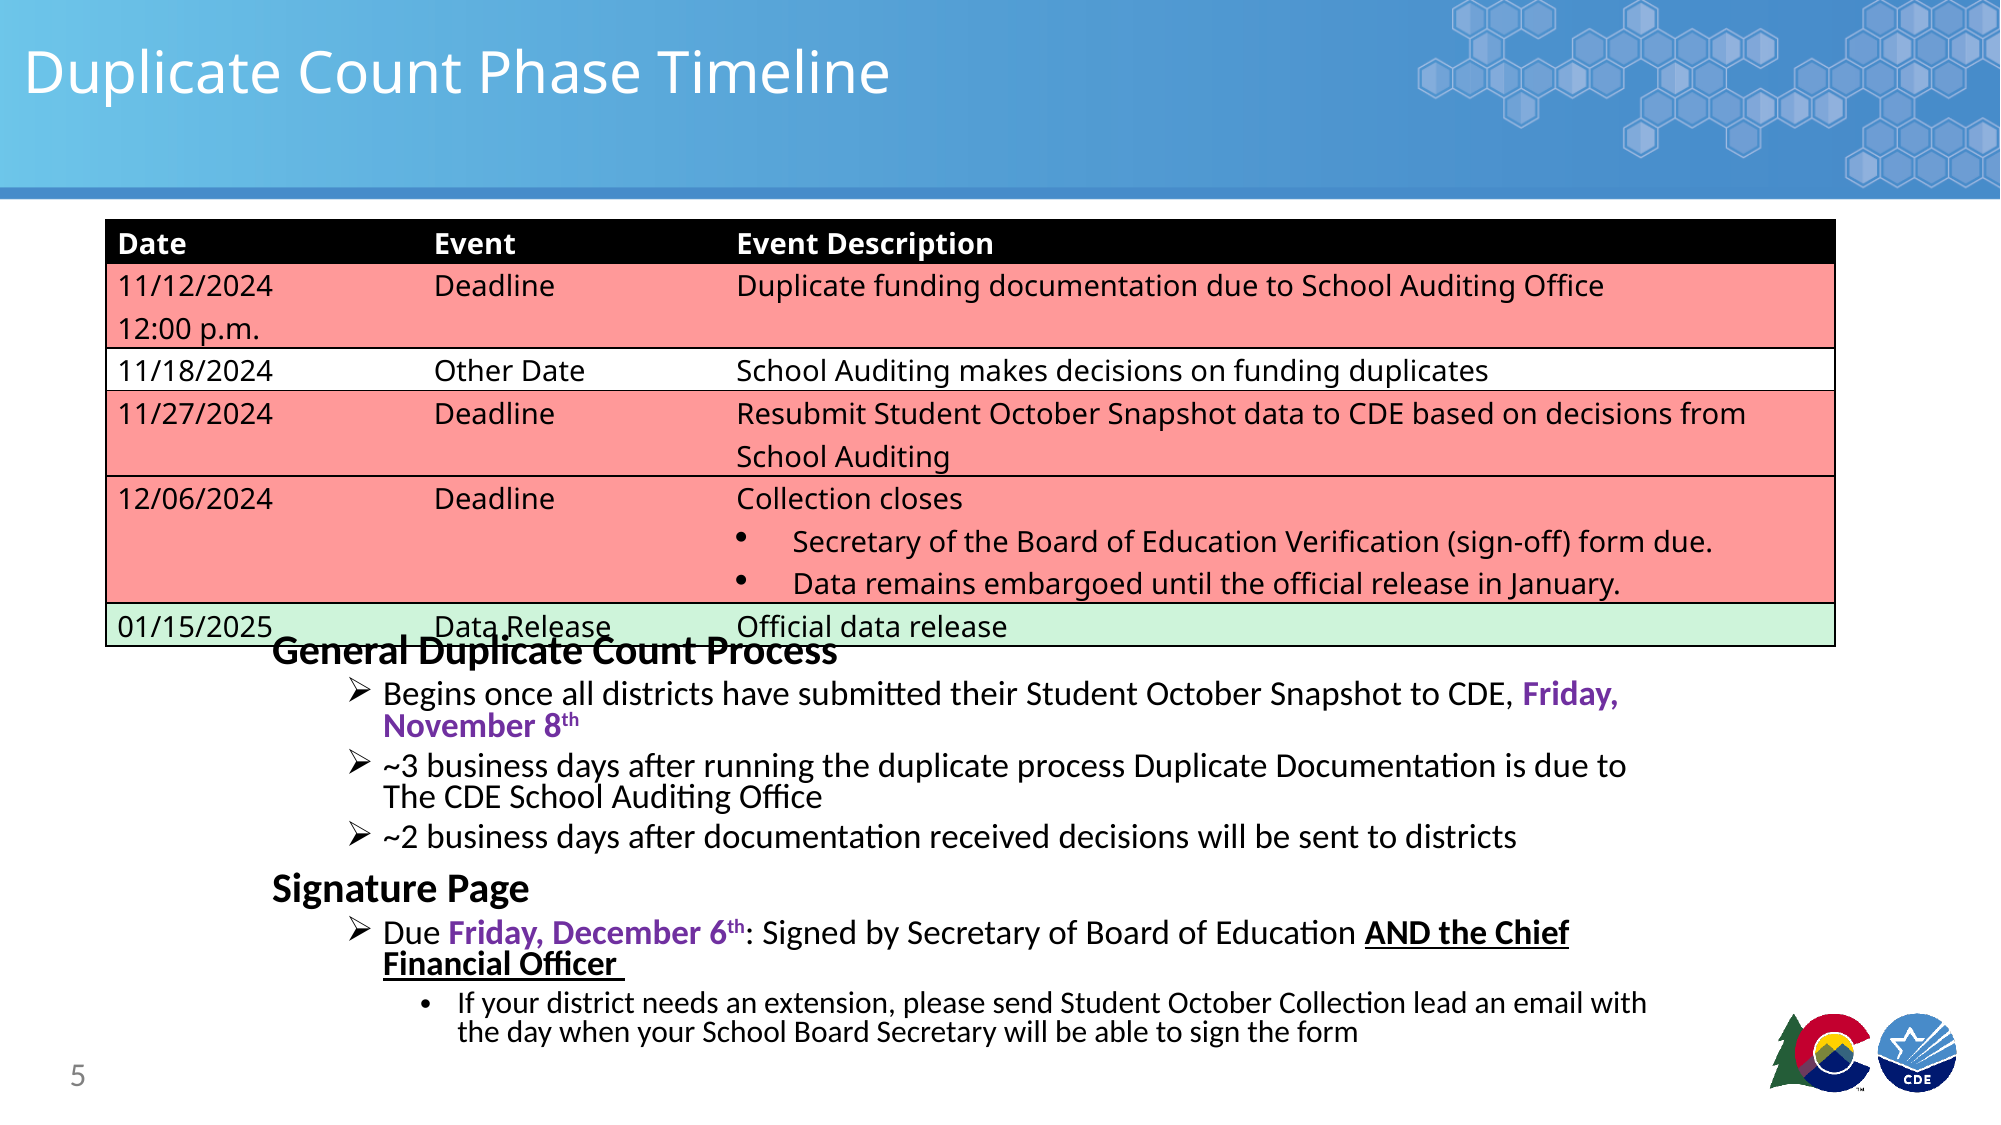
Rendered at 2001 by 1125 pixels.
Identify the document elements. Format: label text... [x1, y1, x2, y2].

table_cell Duplicate funding documentation due to School Auditing Office [725, 264, 1834, 347]
picture [0, 0, 2000, 200]
title Duplicate Count Phase Timeline [23, 43, 1221, 168]
table_header Event [422, 221, 725, 262]
table_cell School Auditing makes decisions on funding duplicates [725, 349, 1834, 390]
table_cell Resubmit Student October Snapshot data to CDE based on decisions from School Auditing [725, 391, 1834, 475]
list General Duplicate Count Process Begins once all districts have submitted their Student October Snapshot to CDE, Friday, November 8th ~3 business days after running the duplicate process Duplicate Documentation is due to The CDE School Auditing Office ~2 business days after documentation received decisions will be sent to districts Signature Page Due Friday, December 6th: Signed by Secretary of Board of Education AND the Chief Financial Officer If your district needs an extension, please send Student October Collection lead an email with the day when your School Board Secretary will be able to sign the form [272, 634, 1669, 1055]
table_cell 01/15/2025 [107, 604, 422, 645]
table_cell 12/06/2024 [107, 477, 422, 602]
table_cell Deadline [422, 264, 725, 347]
table_cell Collection closes Secretary of the Board of Education Verification (sign-off) form due. Data remains embargoed until the official release in January. [725, 477, 1834, 602]
table_cell Other Date [422, 349, 725, 390]
table_cell Deadline [422, 477, 725, 602]
table_cell Official data release [725, 604, 1834, 645]
table_cell 11/27/2024 [107, 391, 422, 475]
slide_number 5 [54, 1042, 505, 1103]
table_header Date [107, 221, 422, 262]
table_cell 11/12/2024 12:00 p.m. [107, 264, 422, 347]
table_header Event Description [725, 221, 1834, 262]
table_cell Data Release [422, 604, 725, 634]
table_cell 11/18/2024 [107, 349, 422, 390]
picture [1768, 1012, 1957, 1093]
table_cell Deadline [422, 391, 725, 475]
